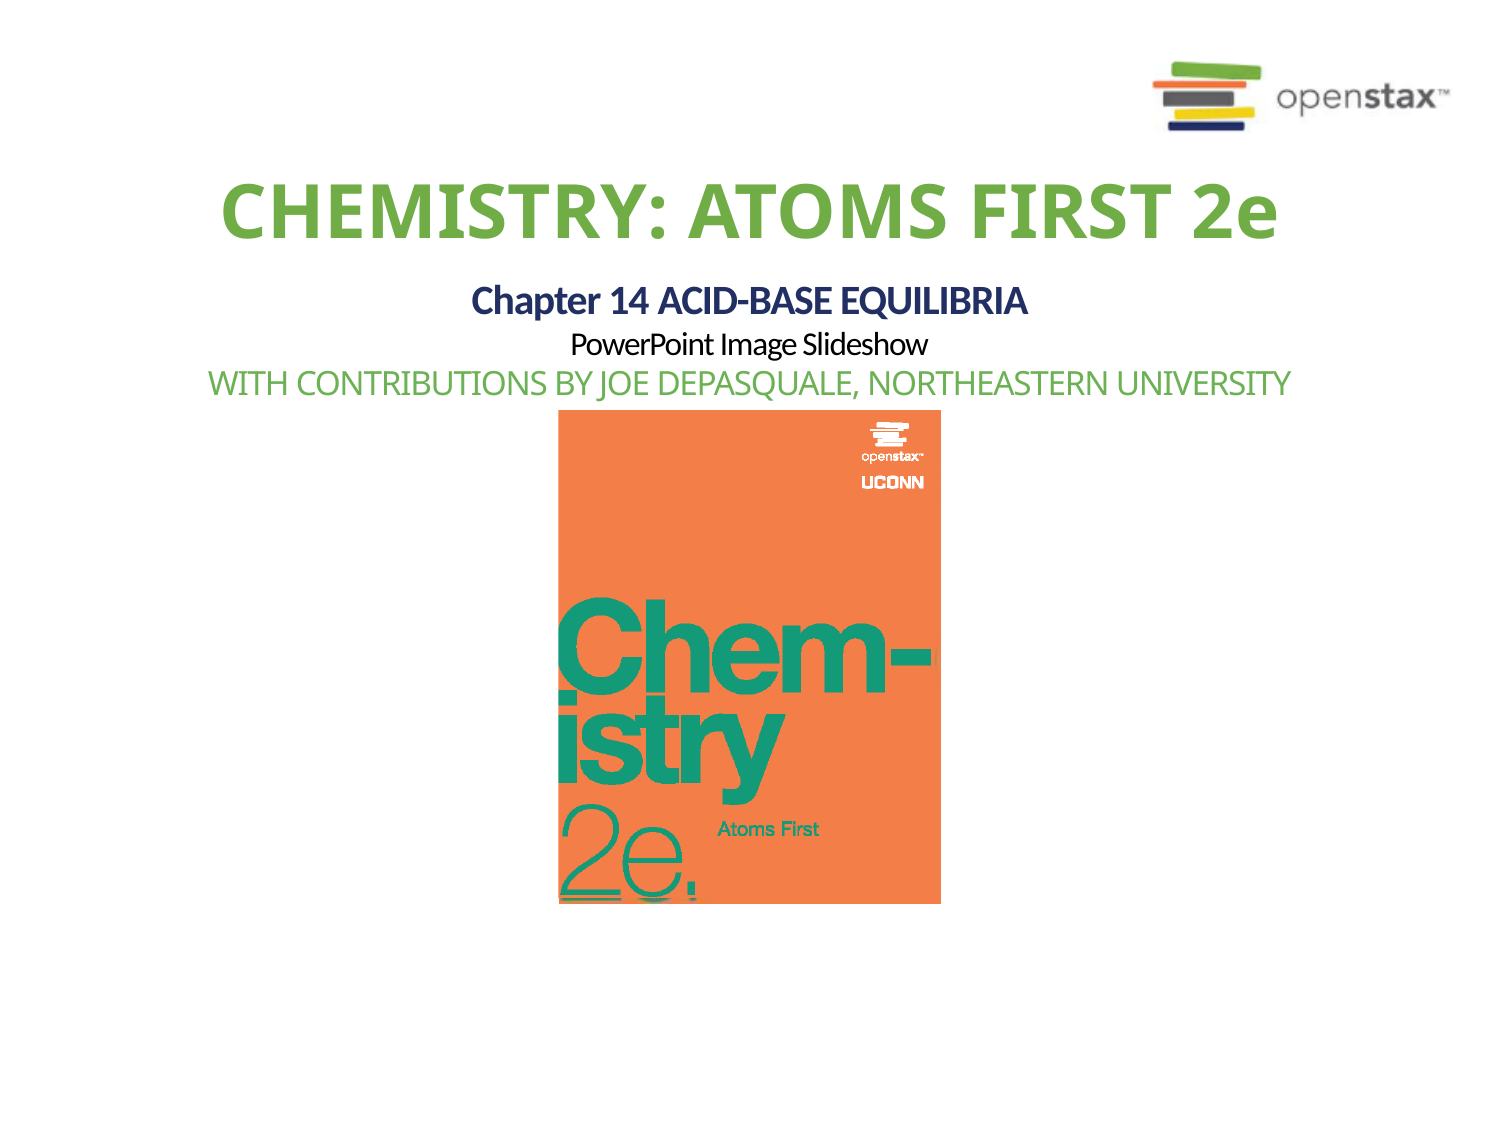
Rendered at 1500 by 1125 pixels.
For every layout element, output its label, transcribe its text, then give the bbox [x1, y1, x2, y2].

text_box Chapter 14 Acid-Base Equilibria PowerPoint Image Slideshow With Contributions by Joe DePasquale, Northeastern University [0, 235, 1500, 337]
text_box CHEMISTRY: ATOMS FIRST 2e [0, 153, 1500, 235]
picture [1150, 59, 1452, 134]
picture [558, 410, 941, 904]
